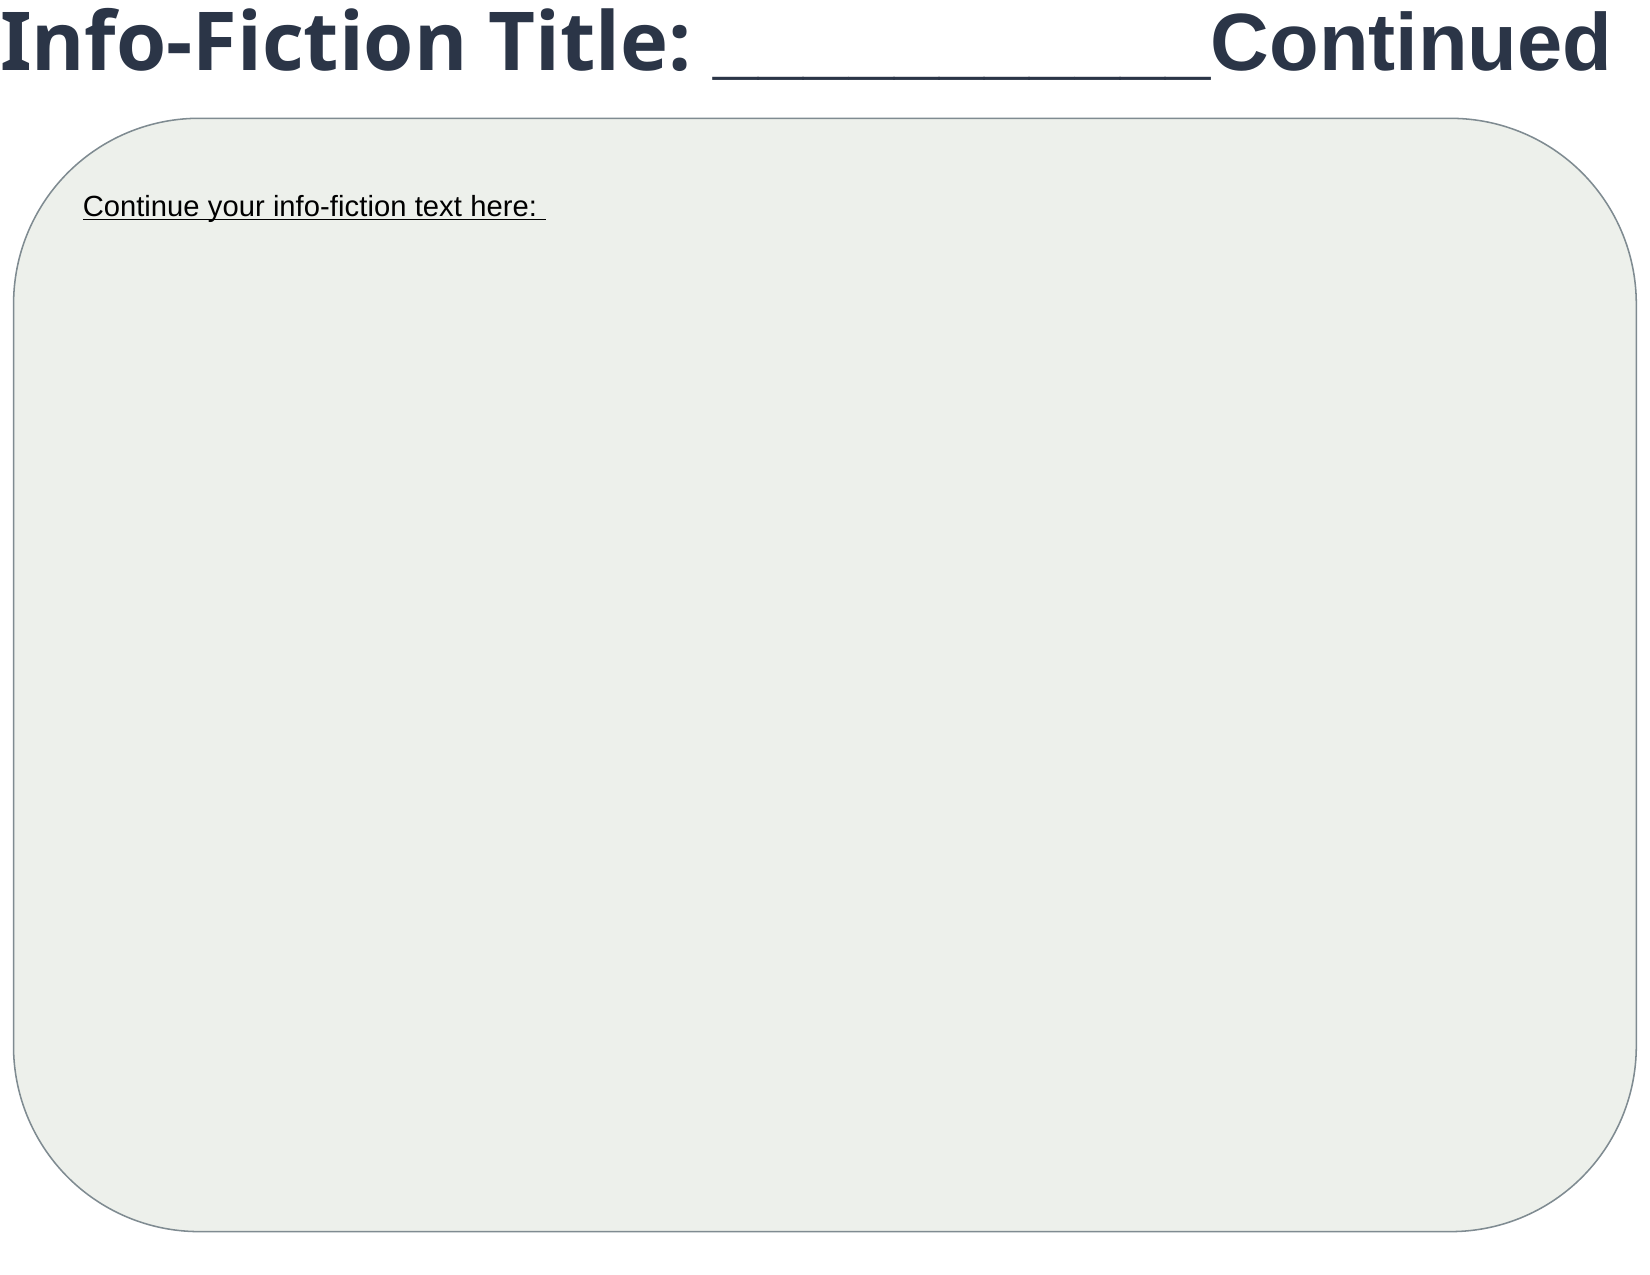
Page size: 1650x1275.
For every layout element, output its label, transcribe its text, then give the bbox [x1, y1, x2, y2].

text_box Continue your info-fiction text here: [13, 118, 1637, 1232]
title Info-Fiction Title: ___________Continued [0, 0, 1650, 99]
